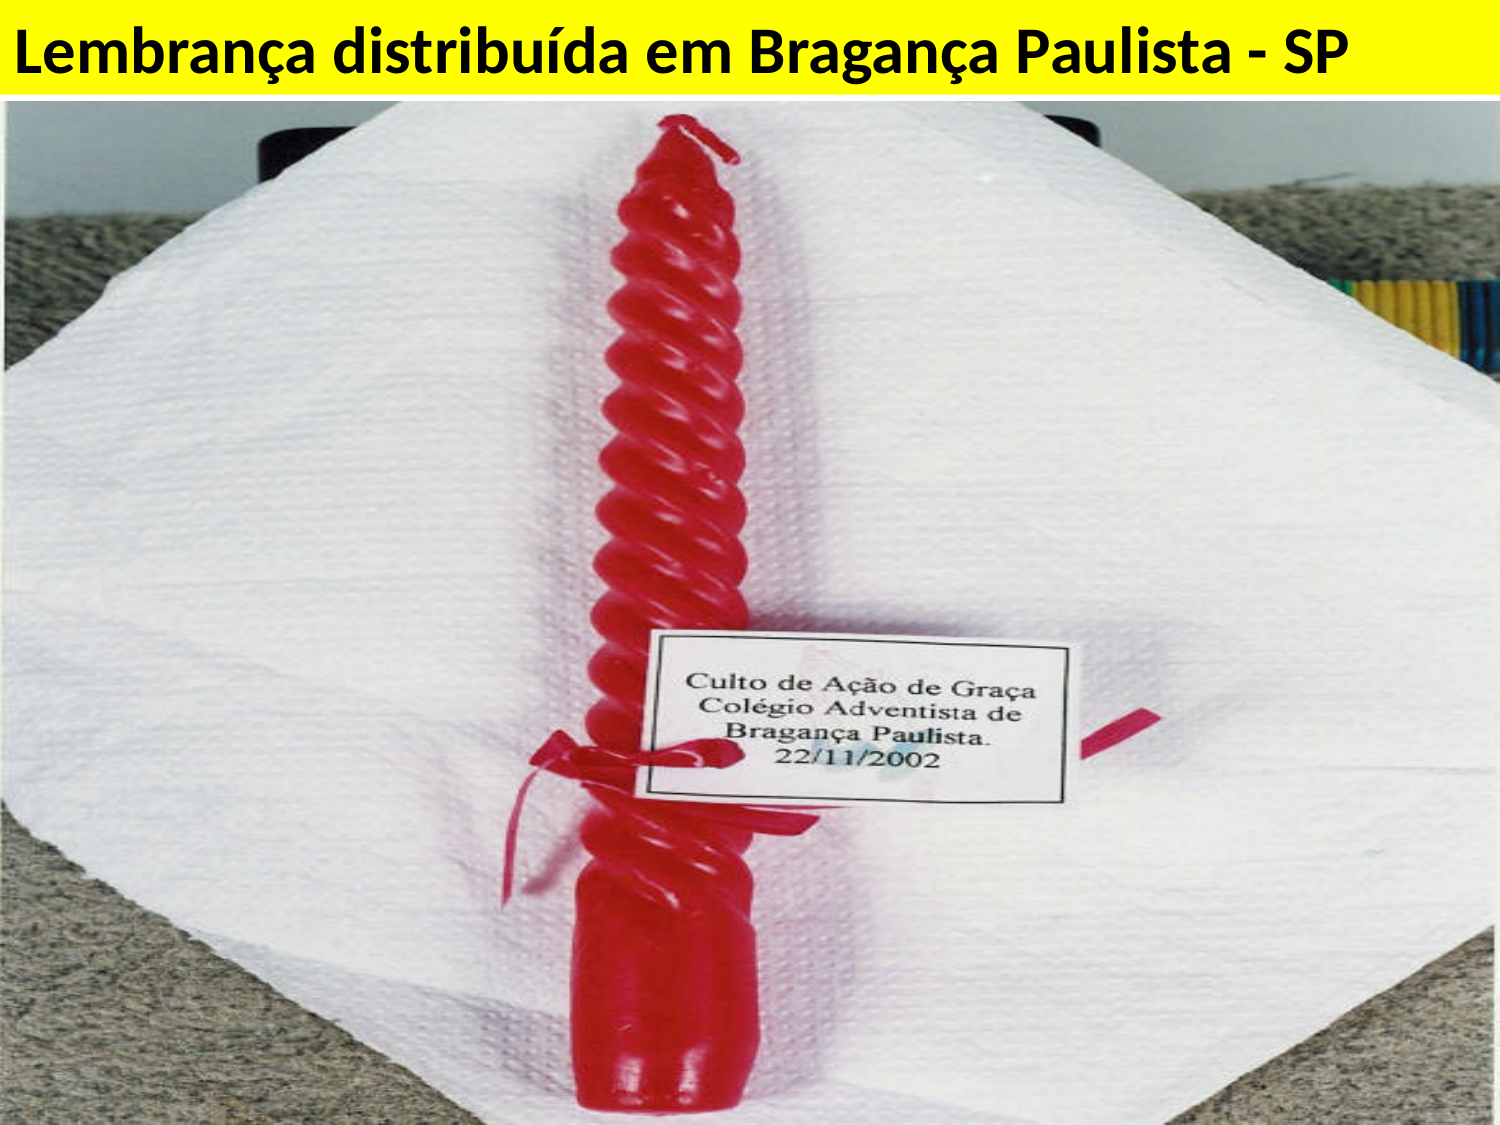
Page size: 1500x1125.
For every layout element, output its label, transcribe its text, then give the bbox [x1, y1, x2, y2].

picture [0, 101, 1500, 1125]
text_box Lembrança distribuída em Bragança Paulista - SP [0, 0, 1500, 95]
